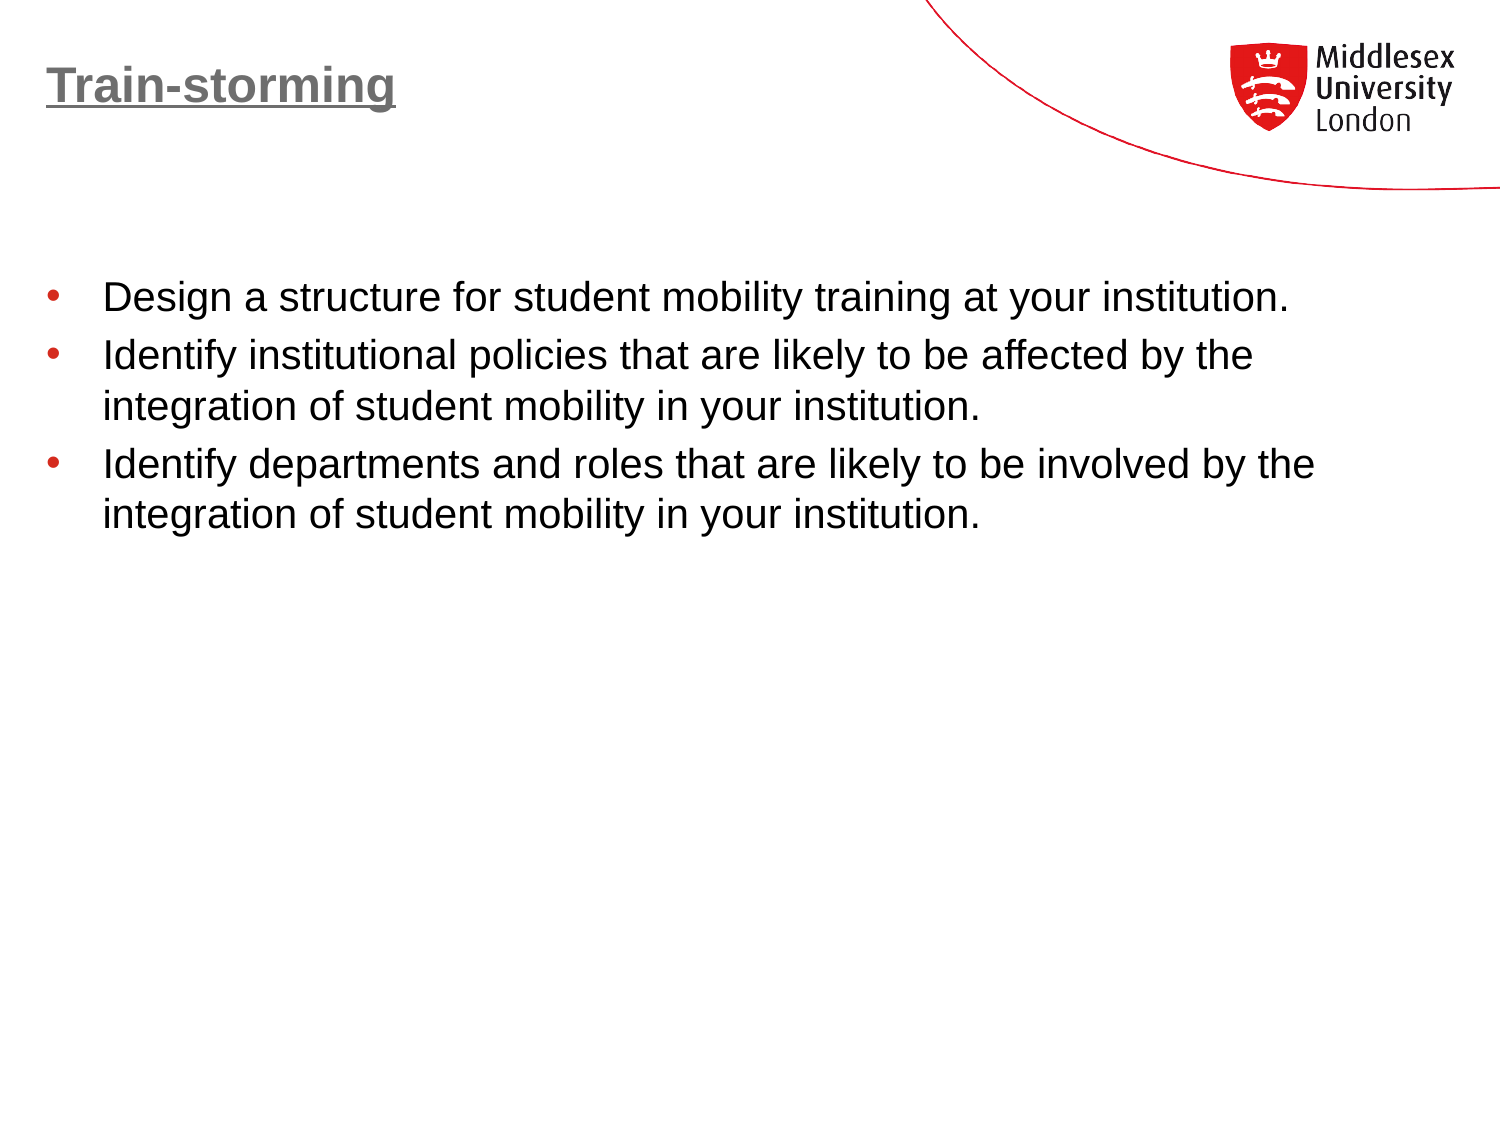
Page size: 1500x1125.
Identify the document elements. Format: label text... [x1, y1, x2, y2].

title Train-storming [31, 45, 892, 125]
picture [924, 0, 1500, 223]
list Design a structure for student mobility training at your institution. Identify institutional policies that are likely to be affected by the integration of student mobility in your institution. Identify departments and roles that are likely to be involved by the integration of student mobility in your institution. [31, 262, 1463, 1005]
